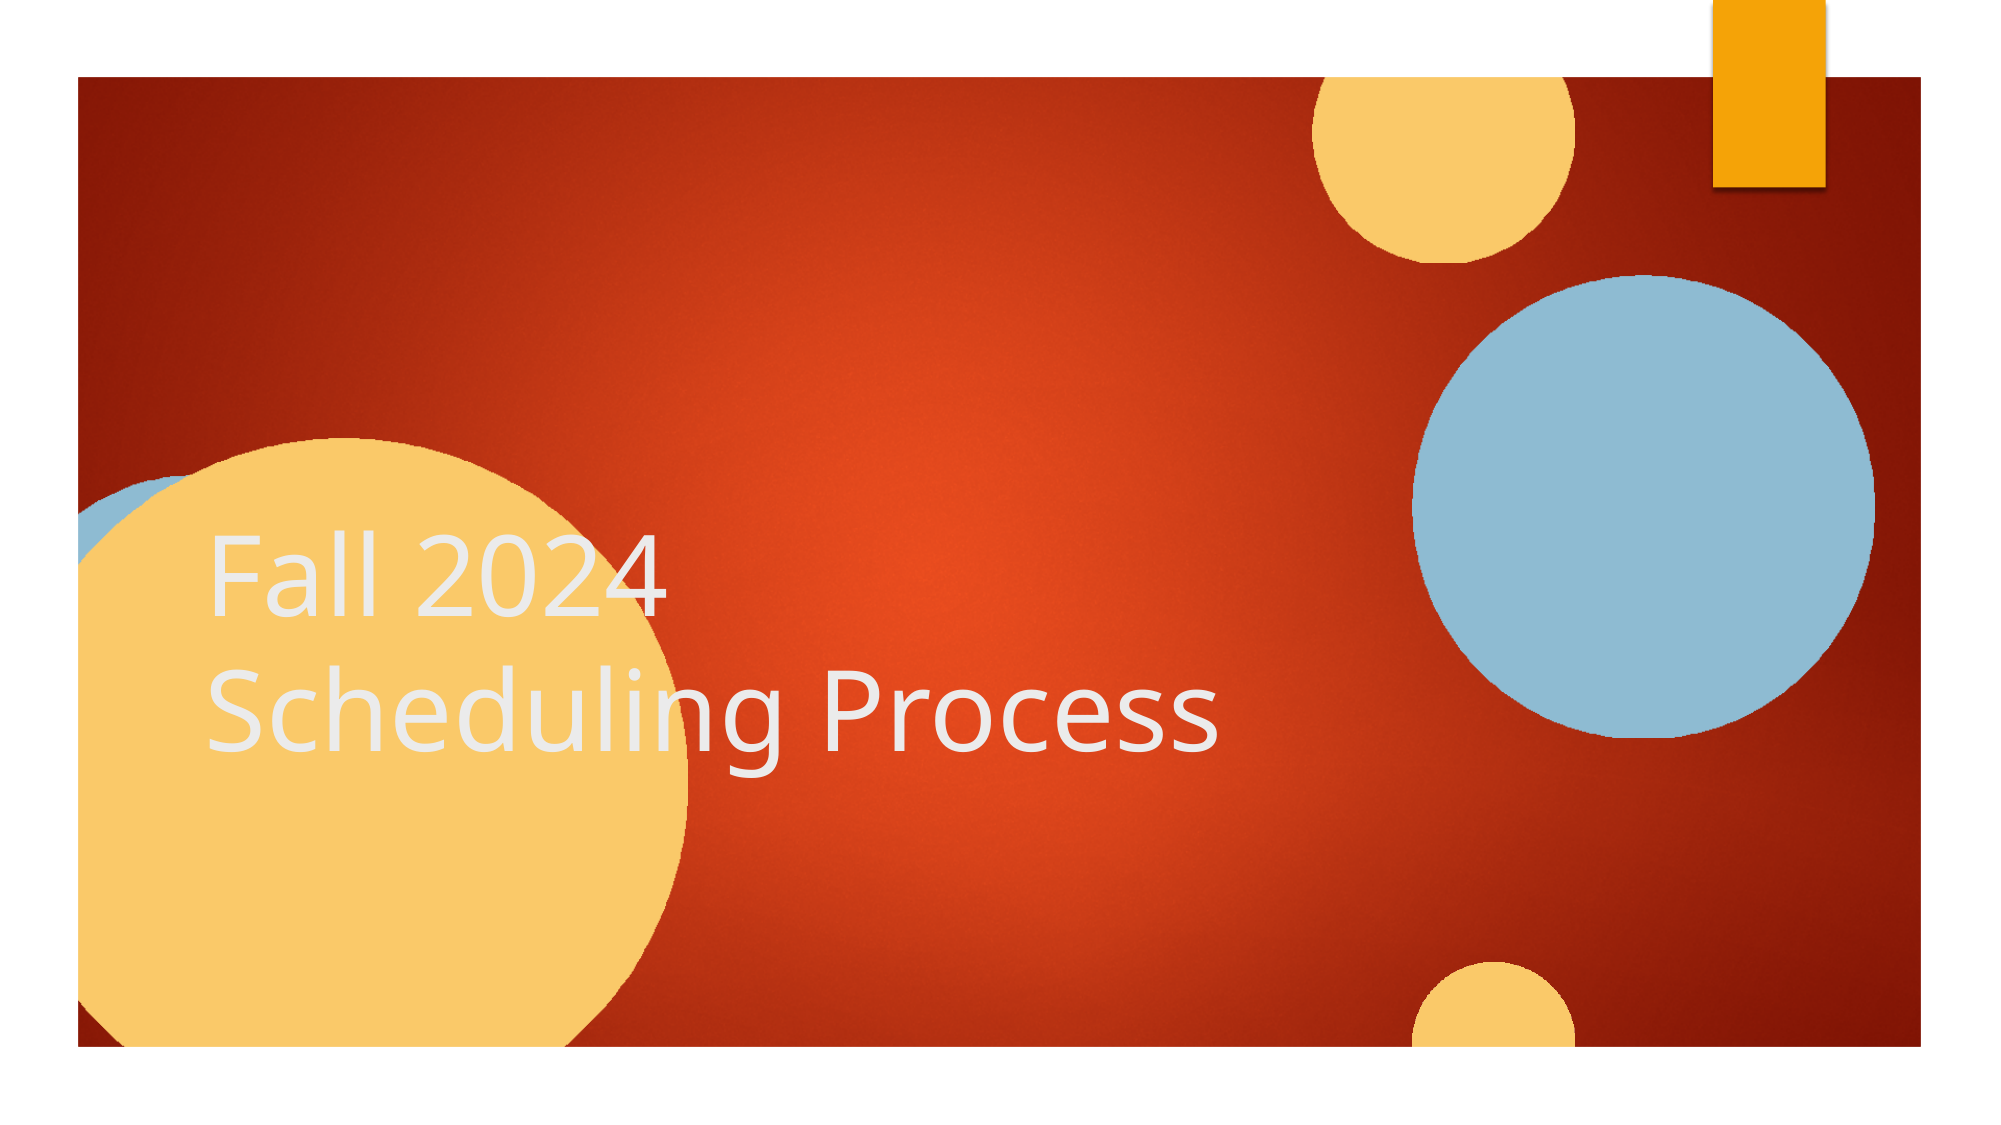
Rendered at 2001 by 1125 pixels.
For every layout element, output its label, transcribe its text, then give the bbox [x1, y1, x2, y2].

picture [79, 0, 1920, 1046]
title Fall 2024 Scheduling Process [202, 501, 1249, 774]
